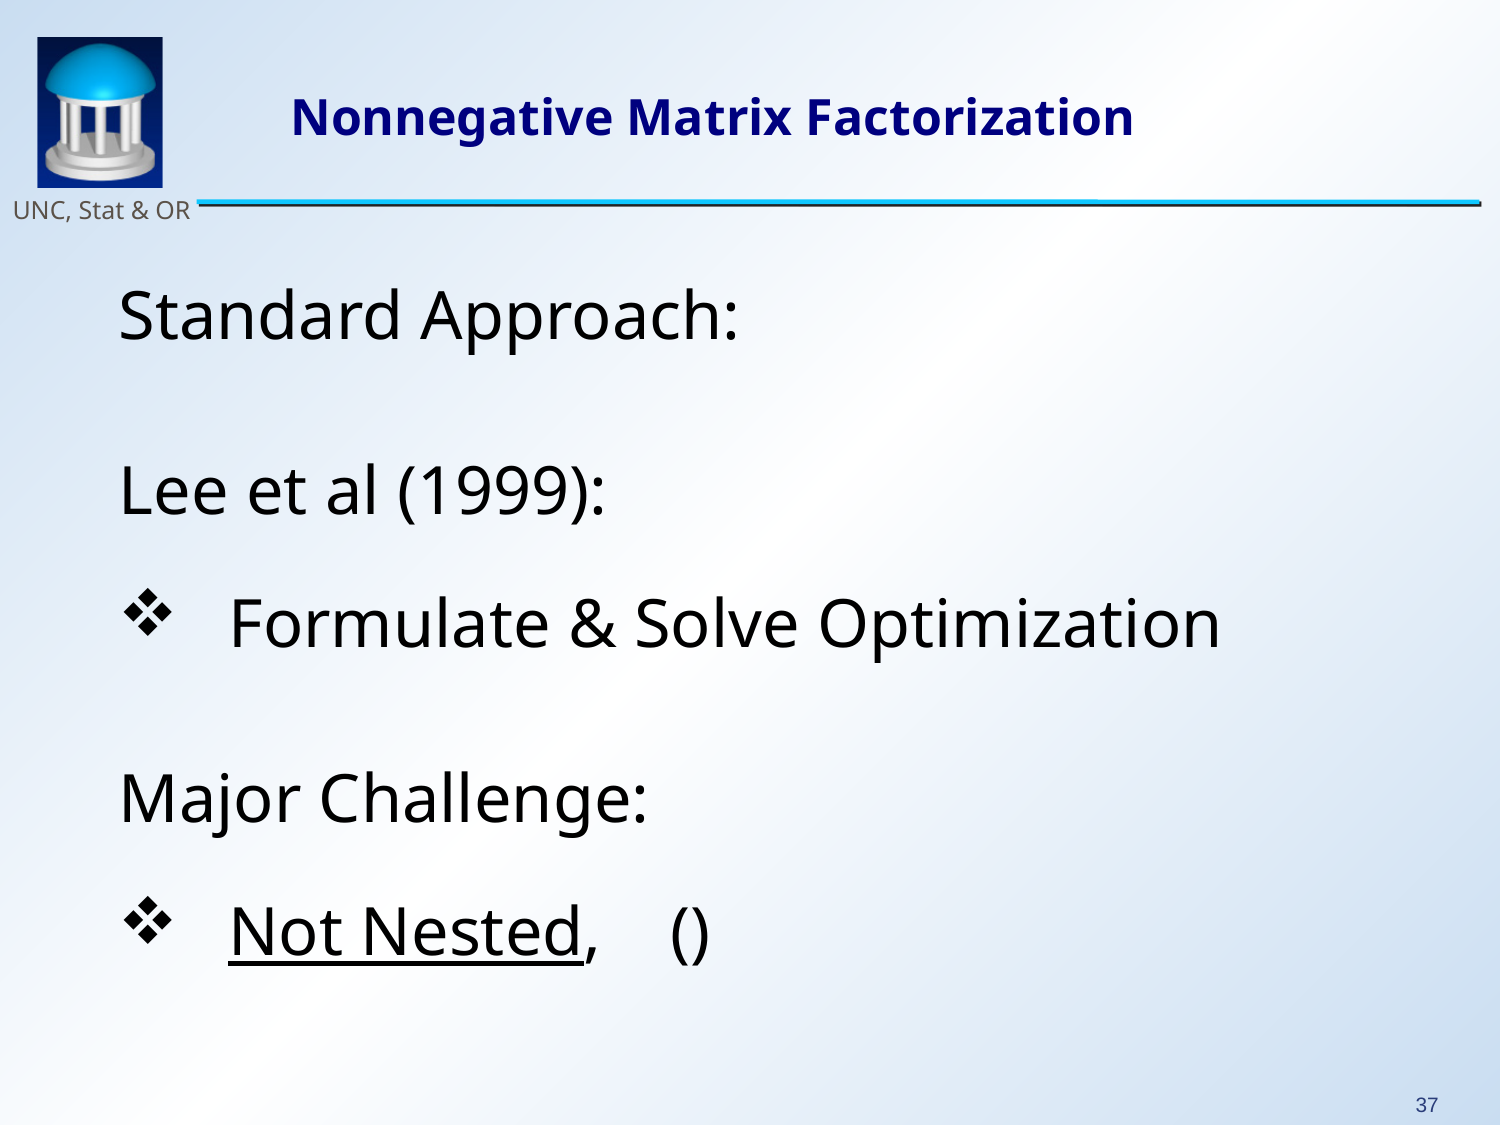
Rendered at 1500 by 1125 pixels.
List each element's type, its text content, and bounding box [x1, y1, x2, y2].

title Nonnegative Matrix Factorization [274, 74, 1448, 156]
